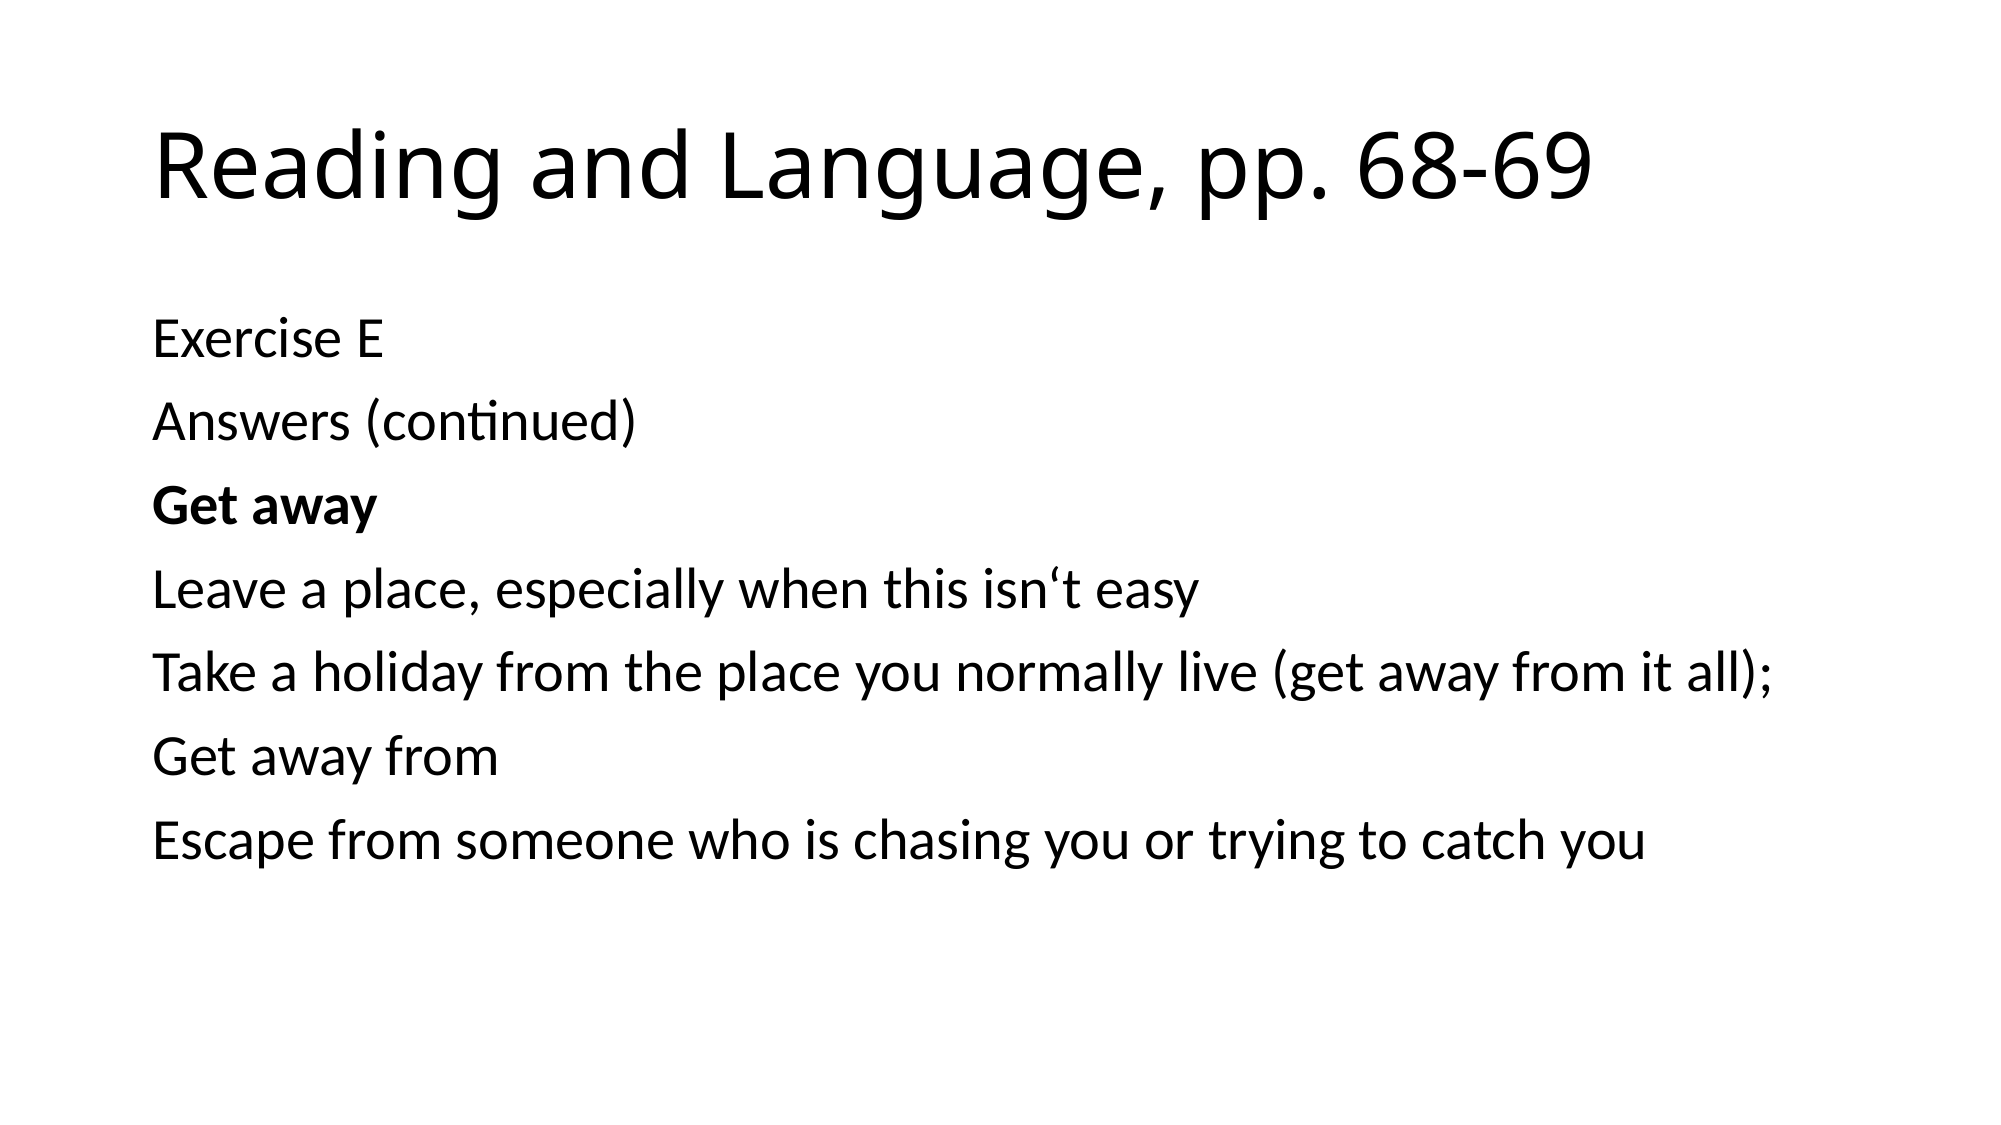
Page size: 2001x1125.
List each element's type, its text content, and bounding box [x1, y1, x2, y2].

title Reading and Language, pp. 68-69 [137, 59, 1863, 278]
list Exercise E Answers (continued) Get away Leave a place, especially when this isn‘t easy Take a holiday from the place you normally live (get away from it all); Get away from Escape from someone who is chasing you or trying to catch you [137, 299, 1863, 1014]
